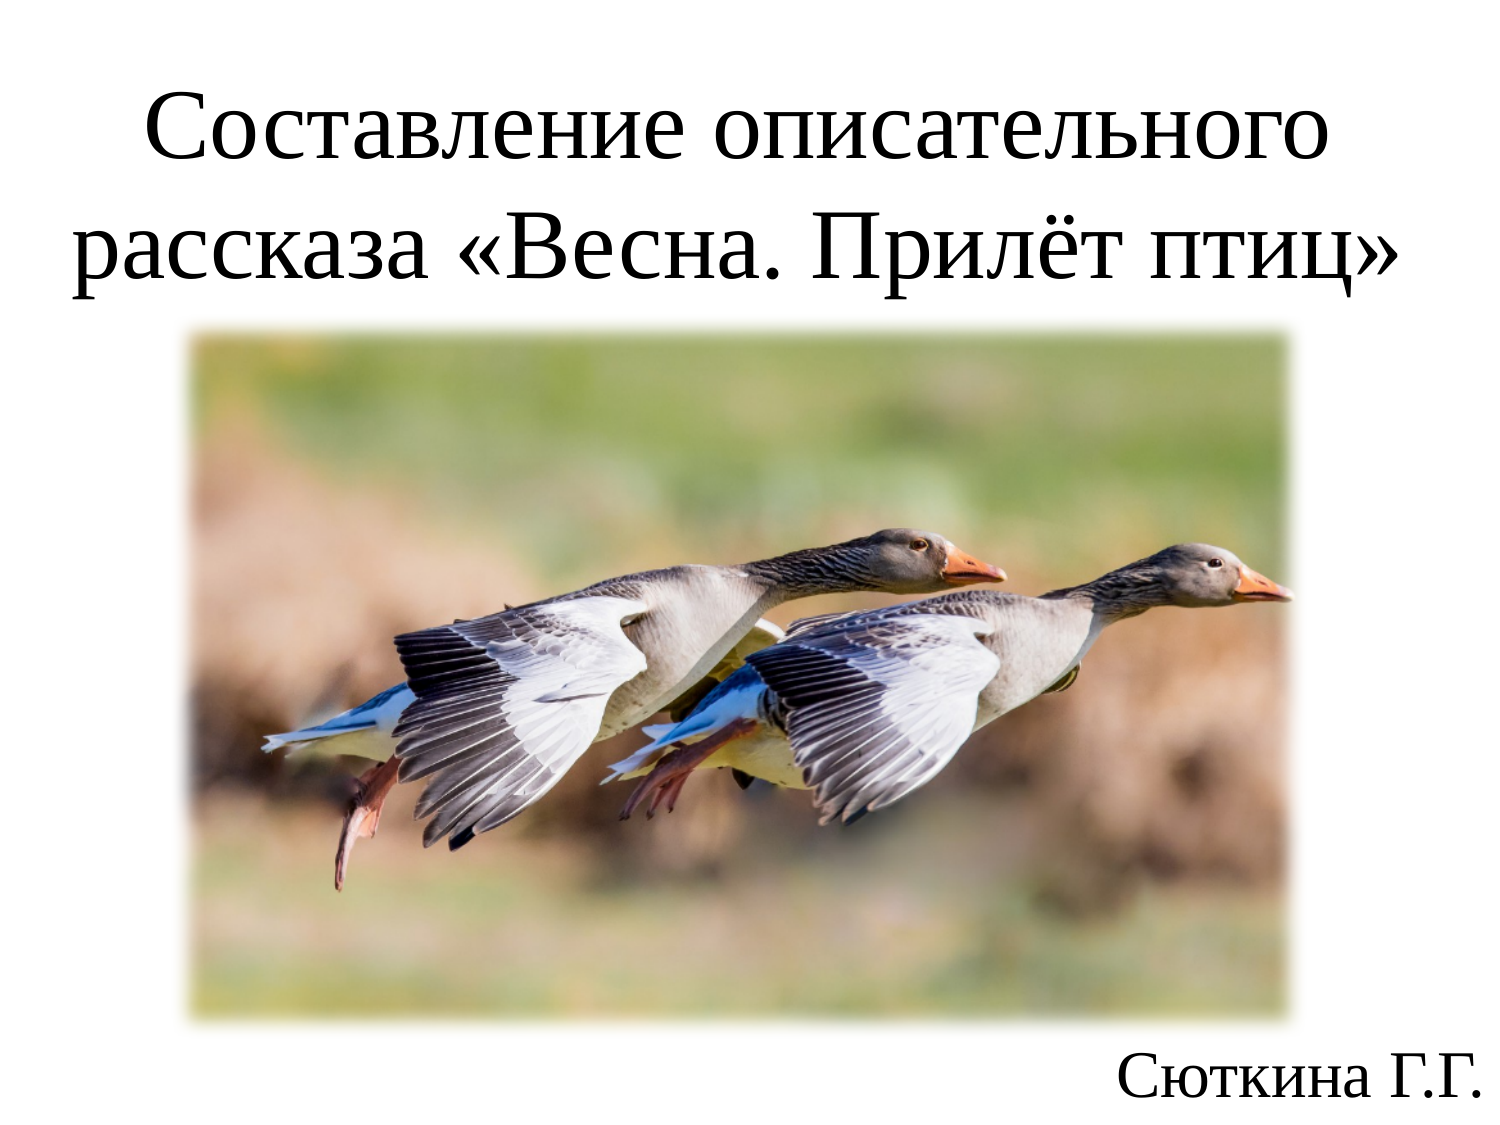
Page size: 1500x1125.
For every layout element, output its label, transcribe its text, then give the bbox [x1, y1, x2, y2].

subtitle Сюткина Г.Г. [450, 1023, 1500, 1125]
title Составление описательного рассказа «Весна. Прилёт птиц» [41, 6, 1436, 350]
picture [170, 314, 1307, 1040]
